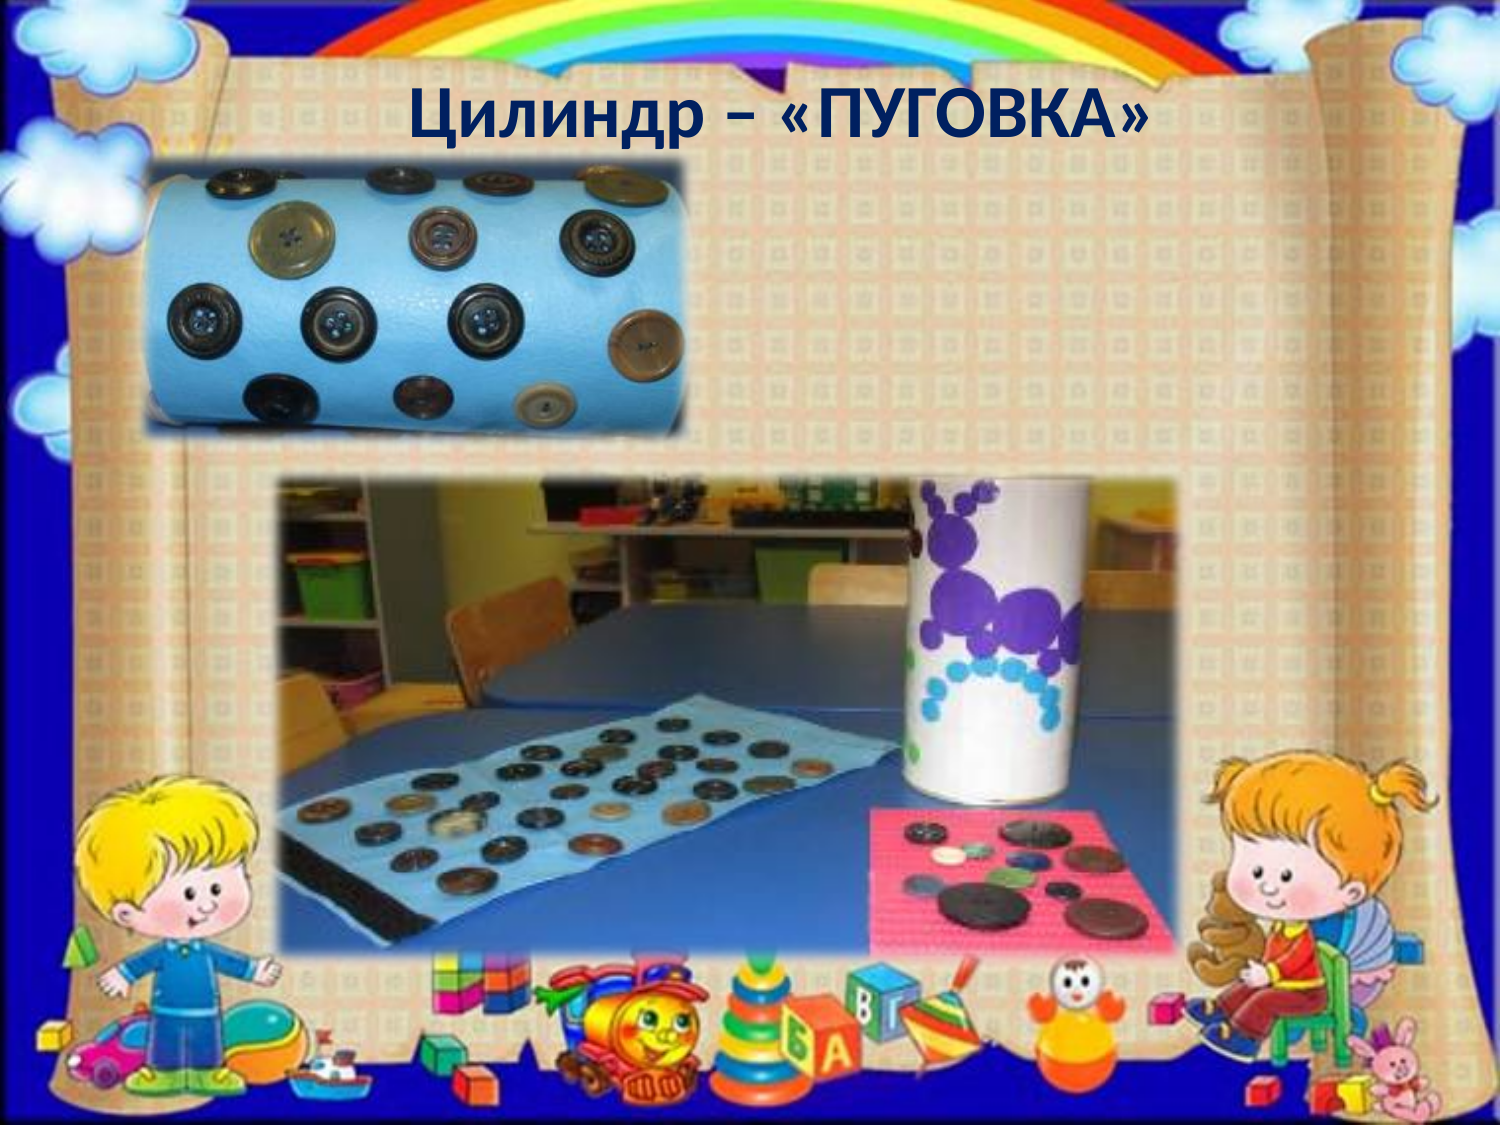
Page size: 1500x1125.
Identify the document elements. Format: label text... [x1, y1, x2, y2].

picture [0, 0, 1500, 1125]
text_box Цилиндр – «ПУГОВКА» [367, 54, 1199, 160]
